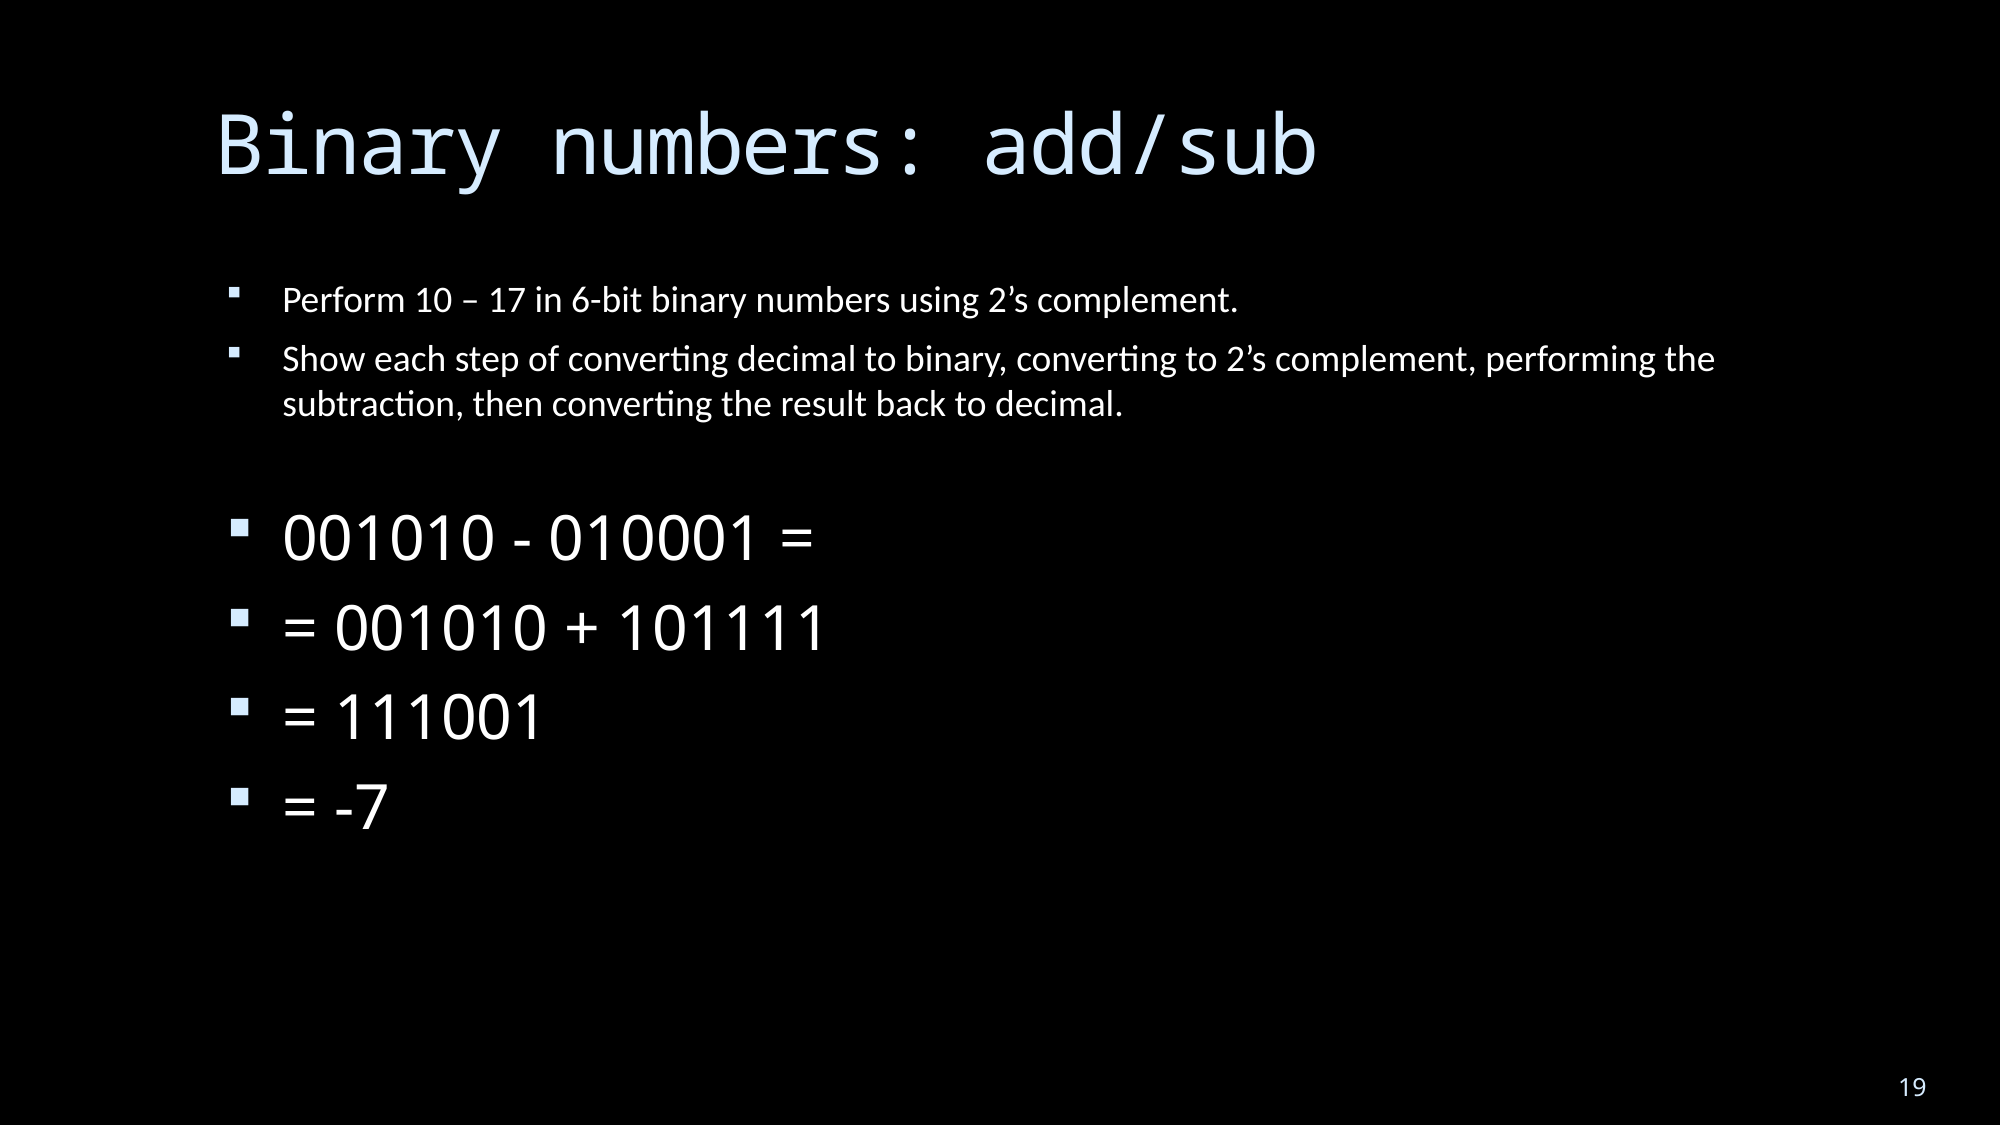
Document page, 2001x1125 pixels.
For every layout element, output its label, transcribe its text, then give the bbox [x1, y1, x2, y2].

list Perform 10 – 17 in 6-bit binary numbers using 2’s complement. Show each step of converting decimal to binary, converting to 2’s complement, performing the subtraction, then converting the result back to decimal. 001010 - 010001 = = 001010 + 101111 = 111001 = -7 [200, 267, 1900, 1043]
slide_number 19 [1883, 1052, 1984, 1113]
title Binary numbers: add/sub [200, 83, 1900, 234]
